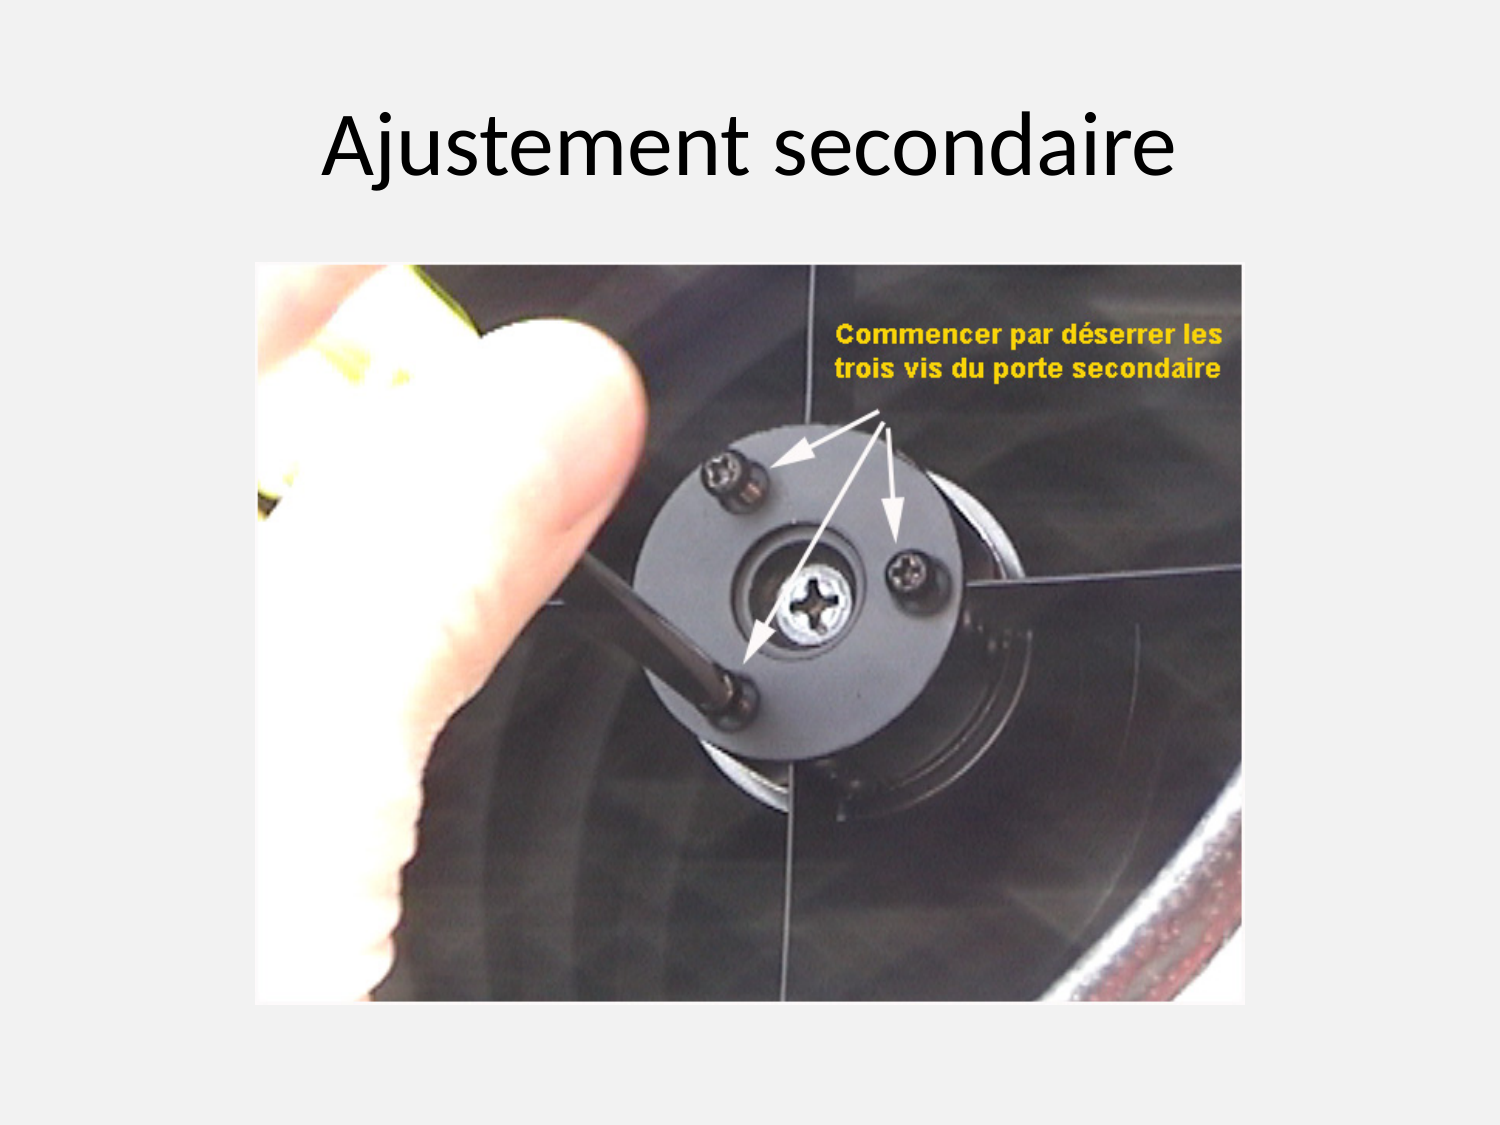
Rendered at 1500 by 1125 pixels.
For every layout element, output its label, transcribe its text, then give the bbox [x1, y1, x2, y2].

title Ajustement secondaire [75, 45, 1425, 233]
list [254, 262, 1246, 1006]
